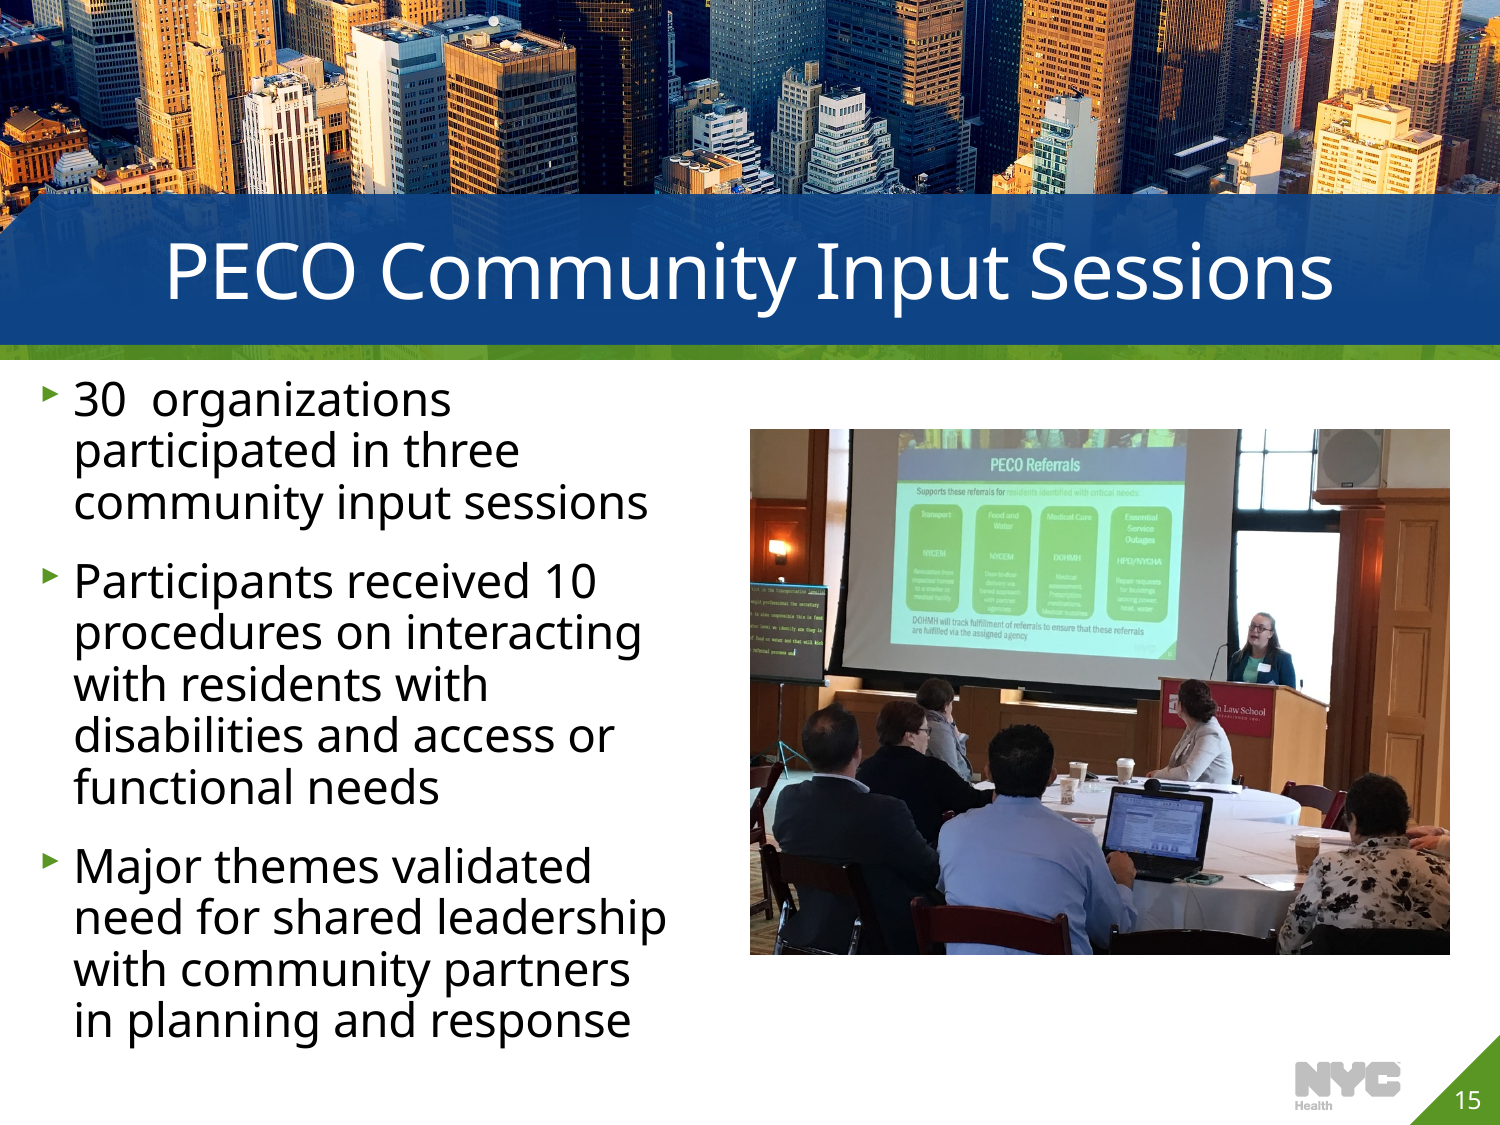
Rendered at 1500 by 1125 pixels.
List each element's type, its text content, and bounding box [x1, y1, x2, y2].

picture [0, 0, 1500, 233]
title PECO Community Input Sessions [75, 210, 1425, 345]
picture [749, 429, 1451, 955]
list 30 organizations participated in three community input sessions Participants received 10 procedures on interacting with residents with disabilities and access or functional needs Major themes validated need for shared leadership with community partners in planning and response [24, 375, 688, 1088]
